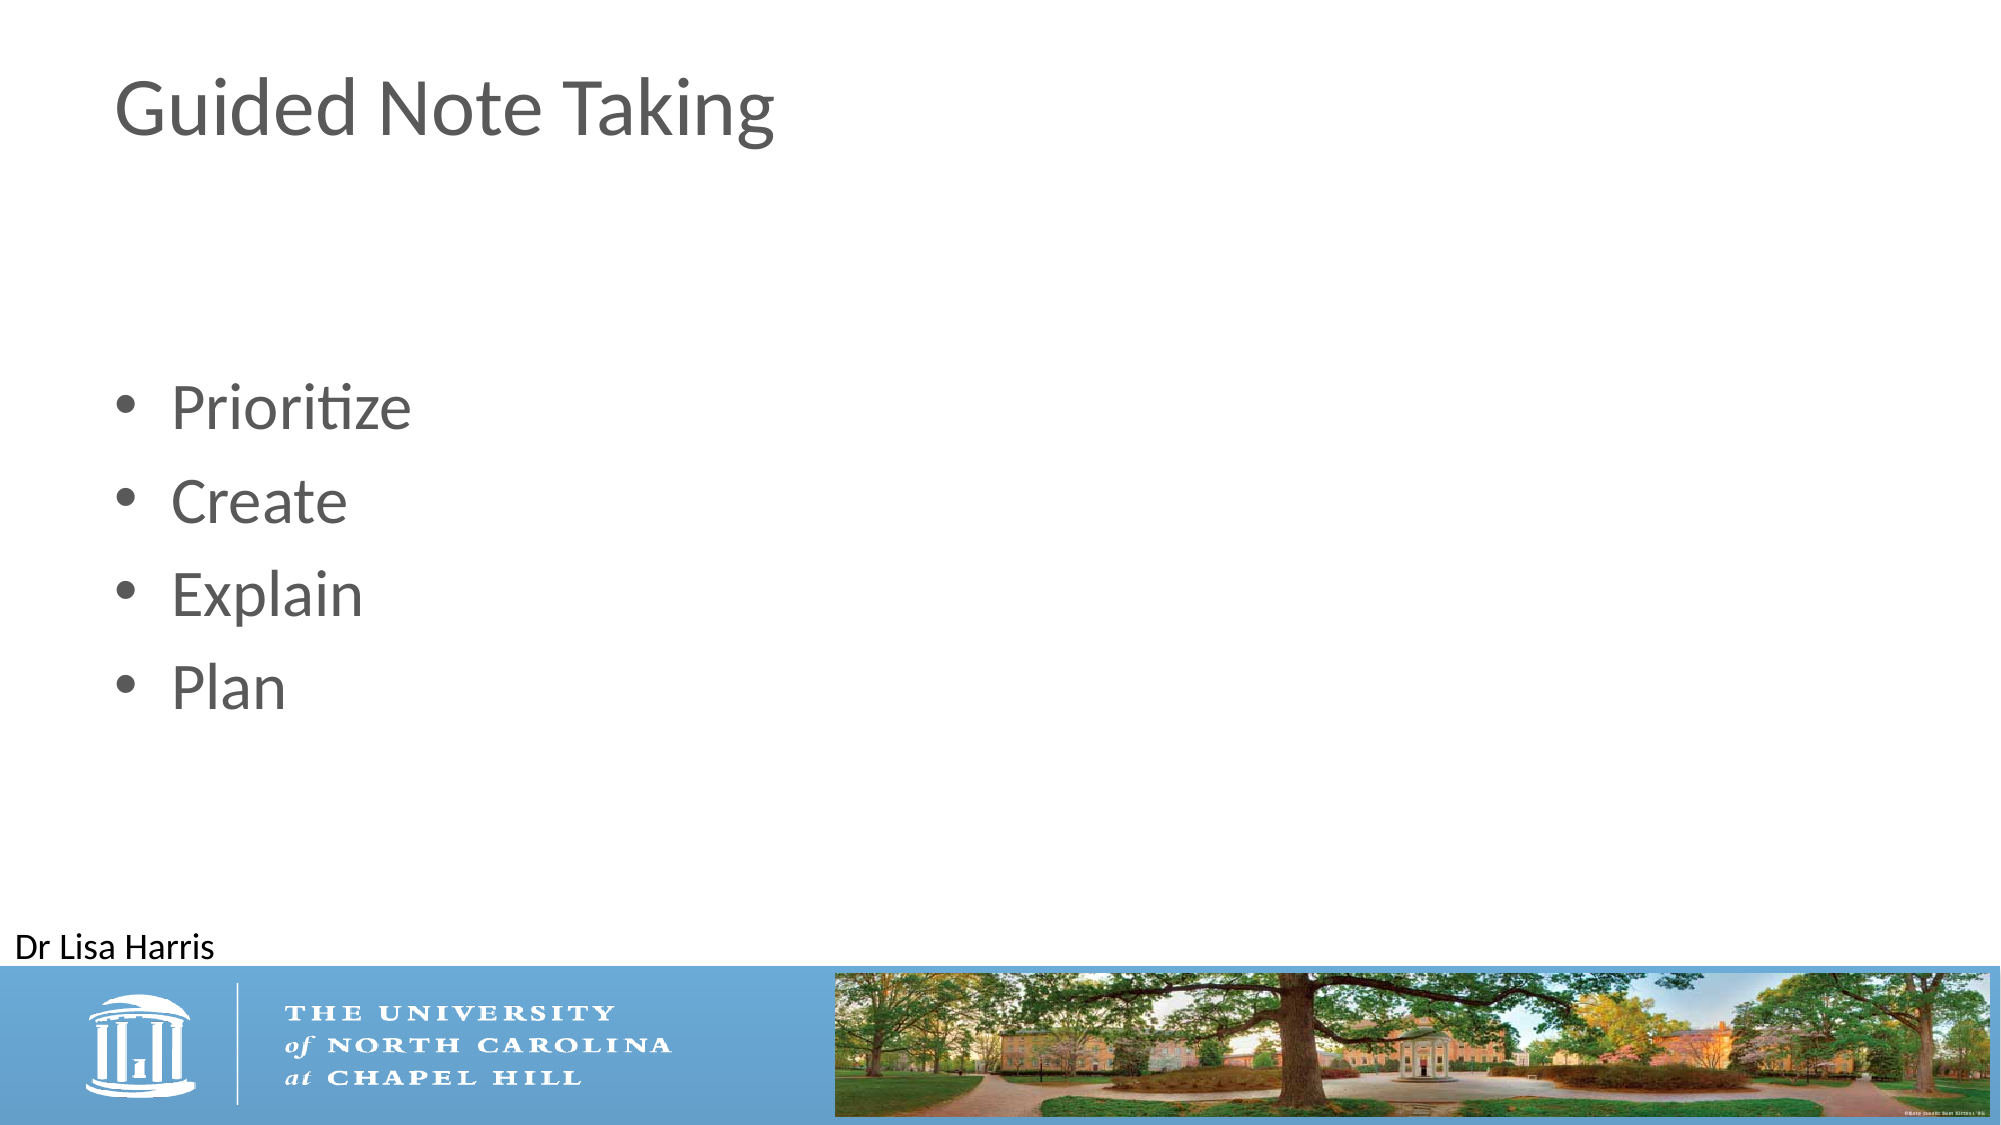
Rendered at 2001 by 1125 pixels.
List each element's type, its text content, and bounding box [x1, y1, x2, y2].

list Prioritize Create Explain Plan [99, 262, 1900, 933]
picture [86, 983, 672, 1105]
title Guided Note Taking [99, 45, 1900, 233]
picture [835, 973, 1990, 1117]
text_box Dr Lisa Harris [0, 914, 853, 950]
